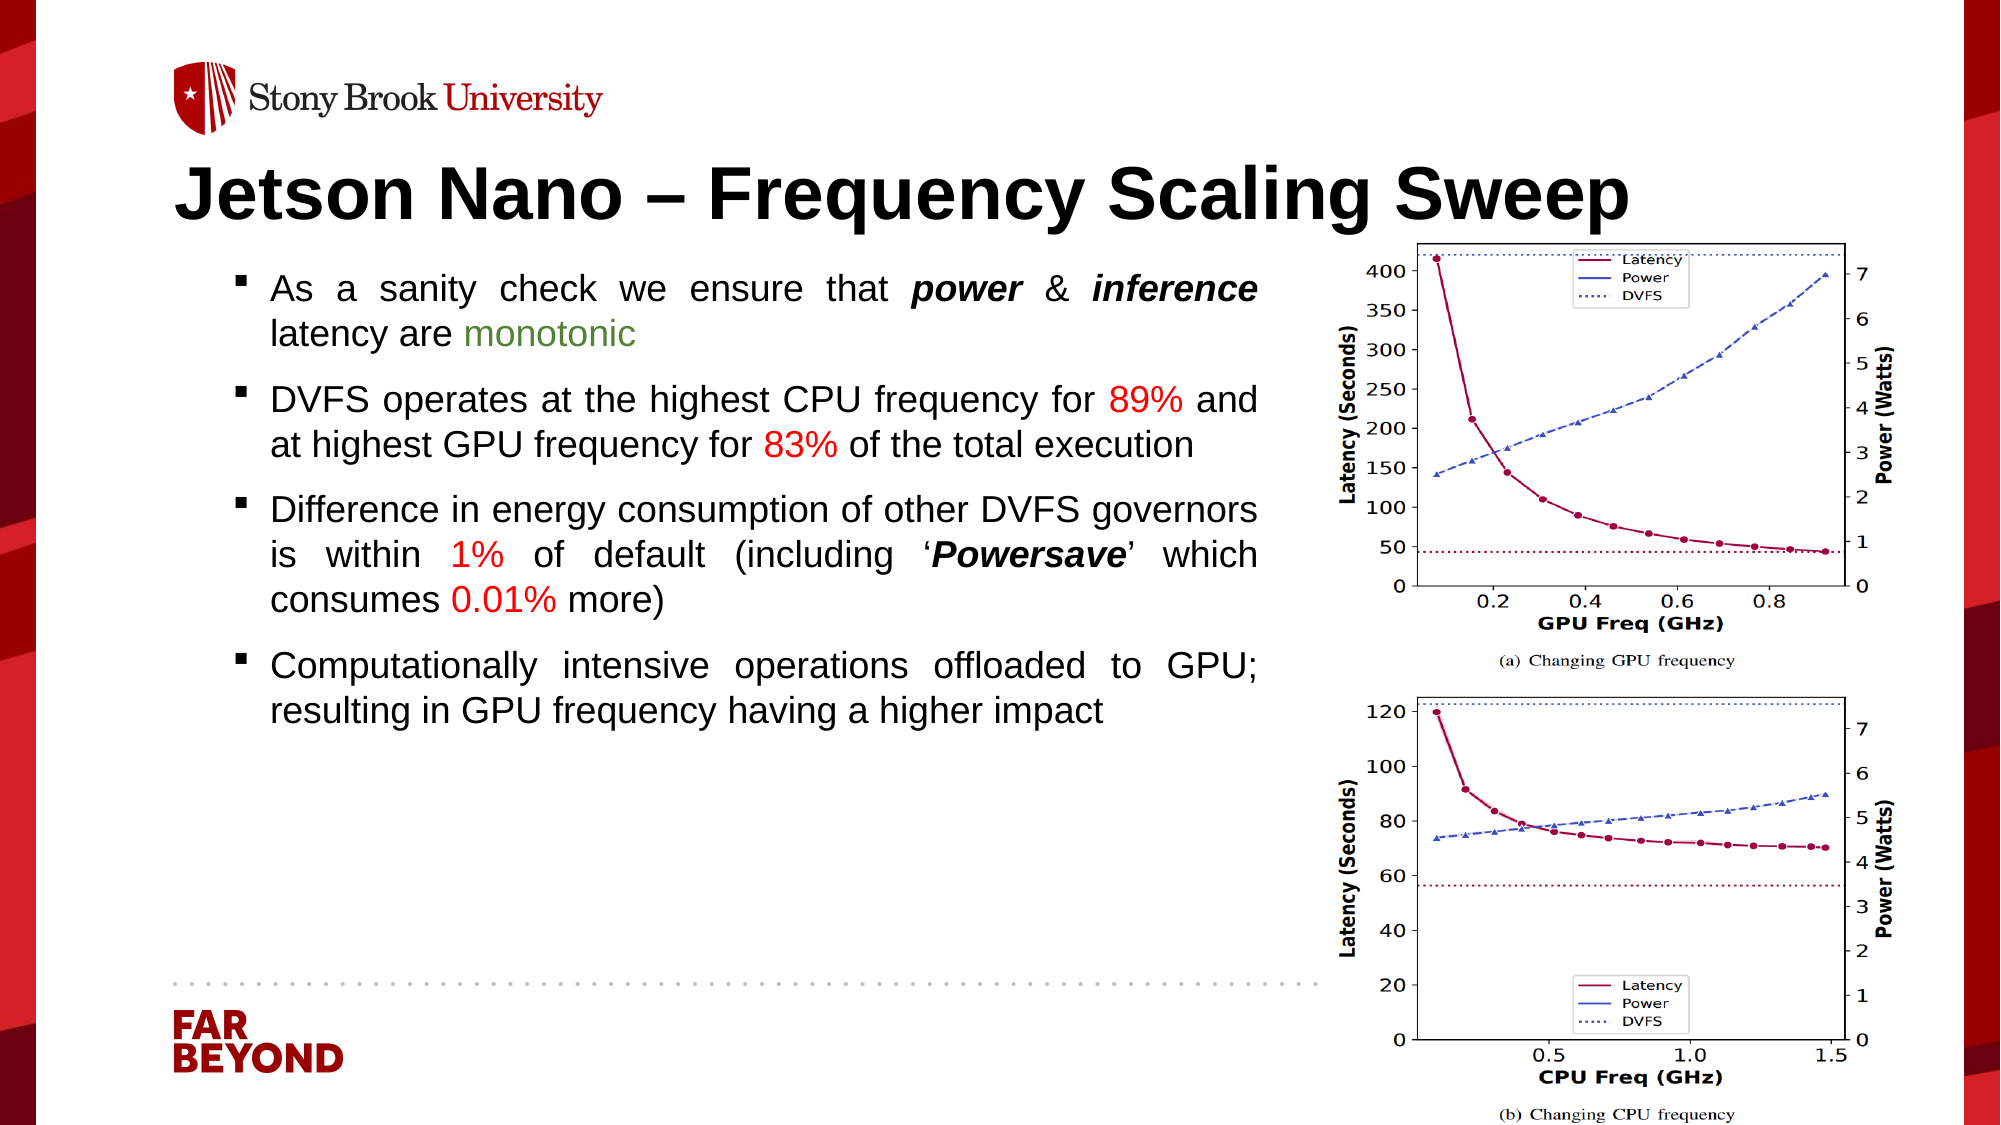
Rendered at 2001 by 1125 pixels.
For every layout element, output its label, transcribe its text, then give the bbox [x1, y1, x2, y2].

picture [1964, 0, 2000, 1125]
picture [174, 1010, 343, 1073]
picture [174, 62, 603, 135]
text_box Jetson Nano – Frequency Scaling Sweep [174, 169, 1825, 255]
picture [1329, 235, 1901, 1125]
list As a sanity check we ensure that power & inference latency are monotonic DVFS operates at the highest CPU frequency for 89% and at highest GPU frequency for 83% of the total execution Difference in energy consumption of other DVFS governors is within 1% of default (including ‘Powersave’ which consumes 0.01% more) Computationally intensive operations offloaded to GPU; resulting in GPU frequency having a higher impact [180, 256, 1274, 686]
picture [0, 0, 36, 1125]
